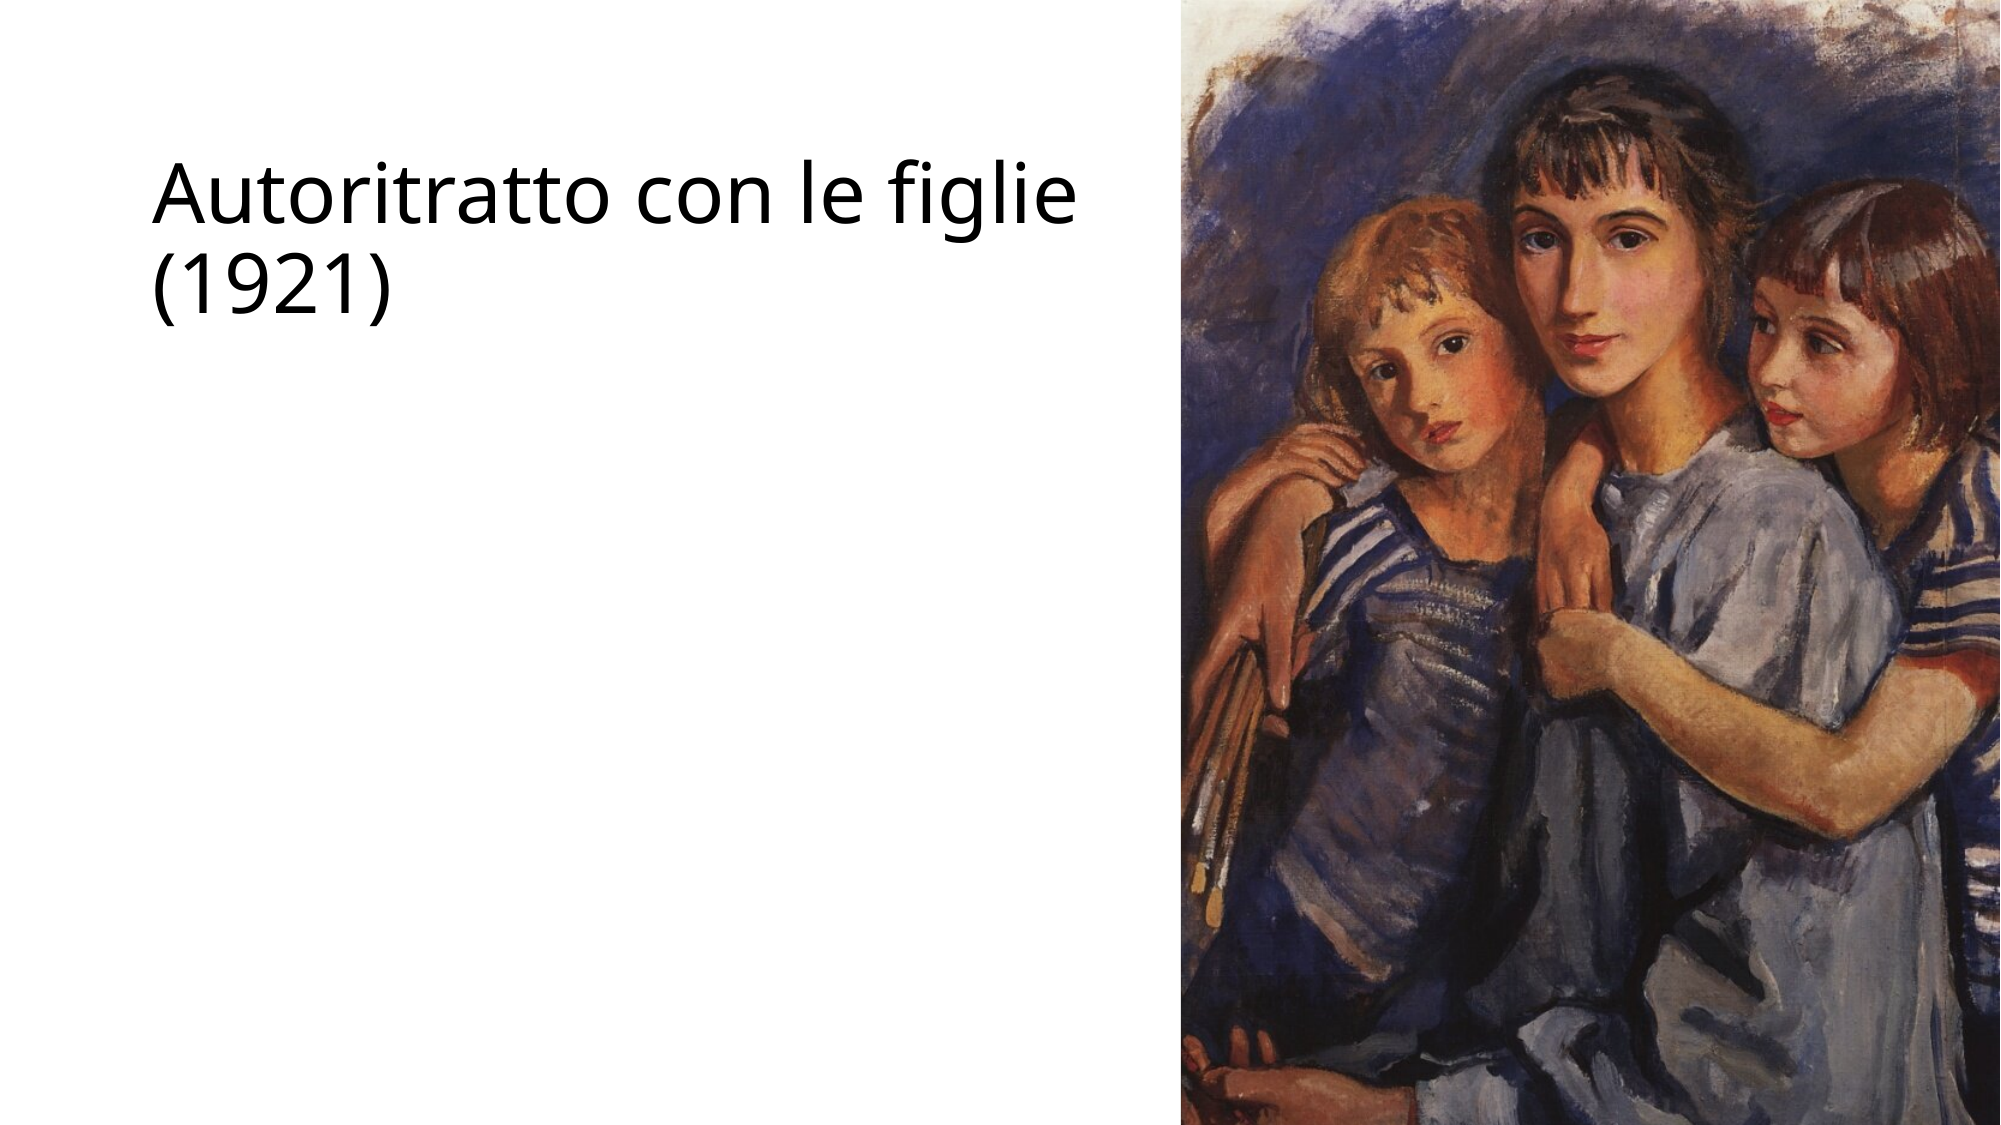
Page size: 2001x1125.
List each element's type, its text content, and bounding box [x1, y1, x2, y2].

picture [1180, 0, 2000, 1125]
title Autoritratto con le figlie (1921) [137, 118, 1122, 365]
text_box [0, 0, 1180, 1125]
